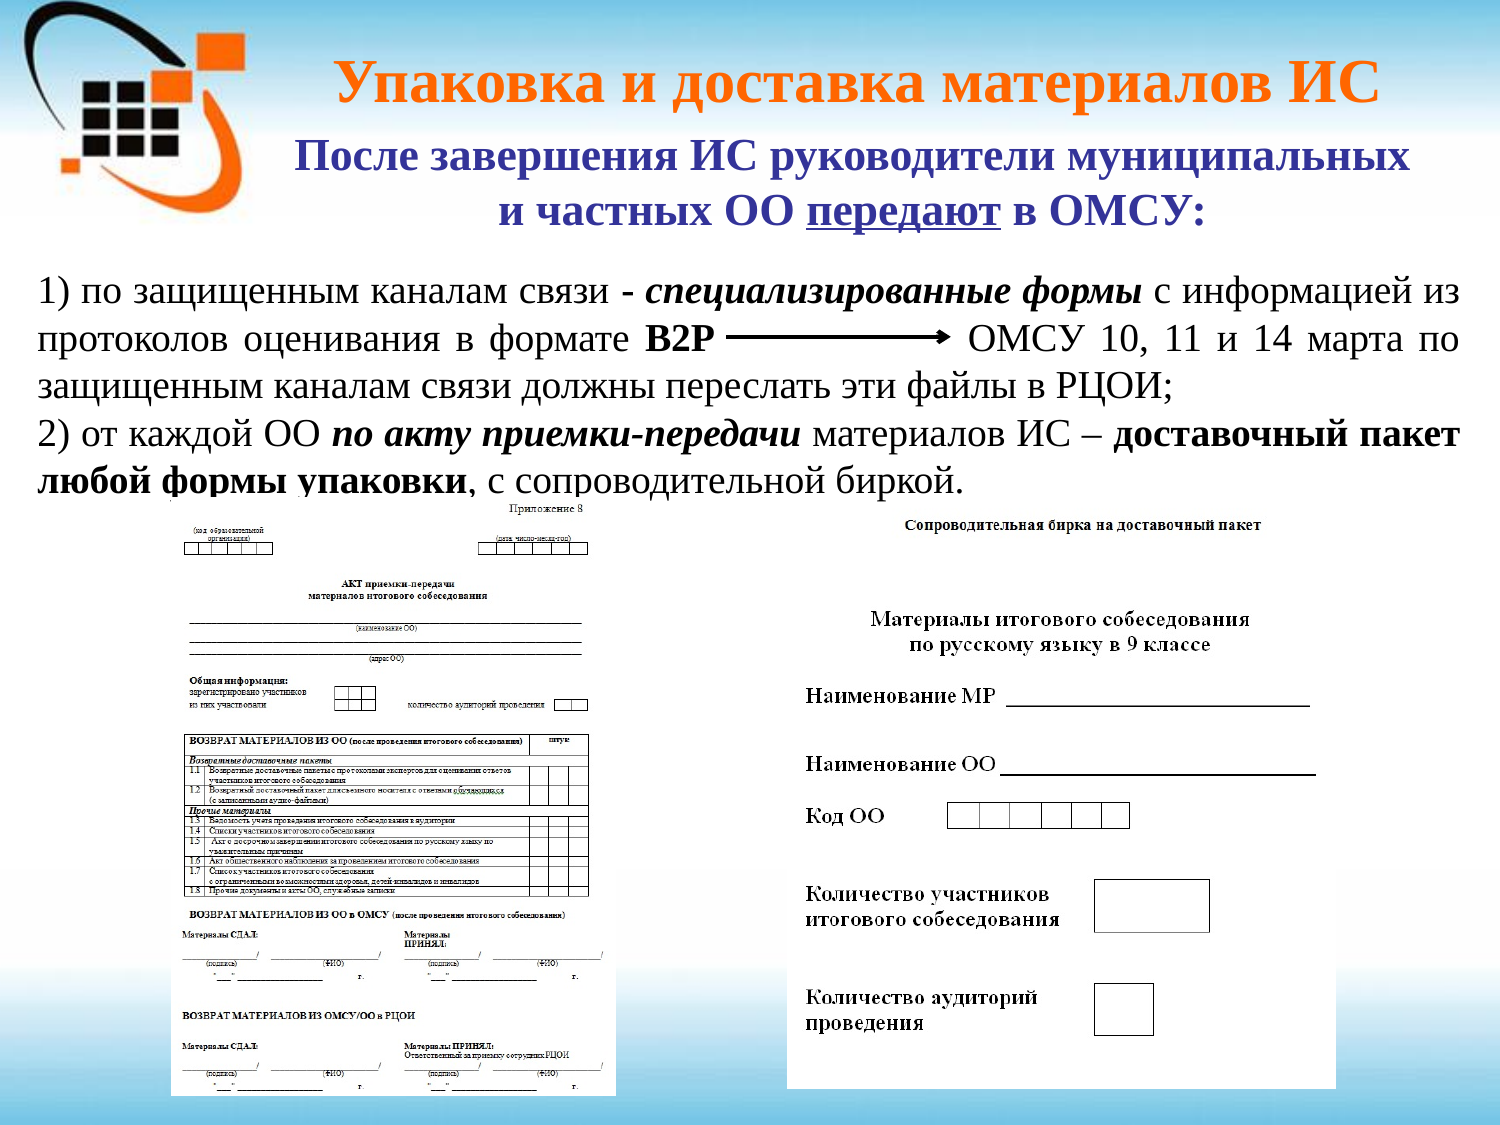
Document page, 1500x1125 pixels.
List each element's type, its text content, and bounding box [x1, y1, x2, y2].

picture [0, 0, 1500, 1125]
text_box 1) по защищенным каналам связи - специализированные формы с информацией из протоколов оценивания в формате B2P ОМСУ 10, 11 и 14 марта по защищенным каналам связи должны переслать эти файлы в РЦОИ; 2) от каждой ОО по акту приемки-передачи материалов ИС – доставочный пакет любой формы упаковки, с сопроводительной биркой. [22, 257, 1476, 510]
title Упаковка и доставка материалов ИС [182, 0, 1500, 172]
text_box После завершения ИС руководители муниципальных и частных ОО передают в ОМСУ: [267, 116, 1438, 287]
